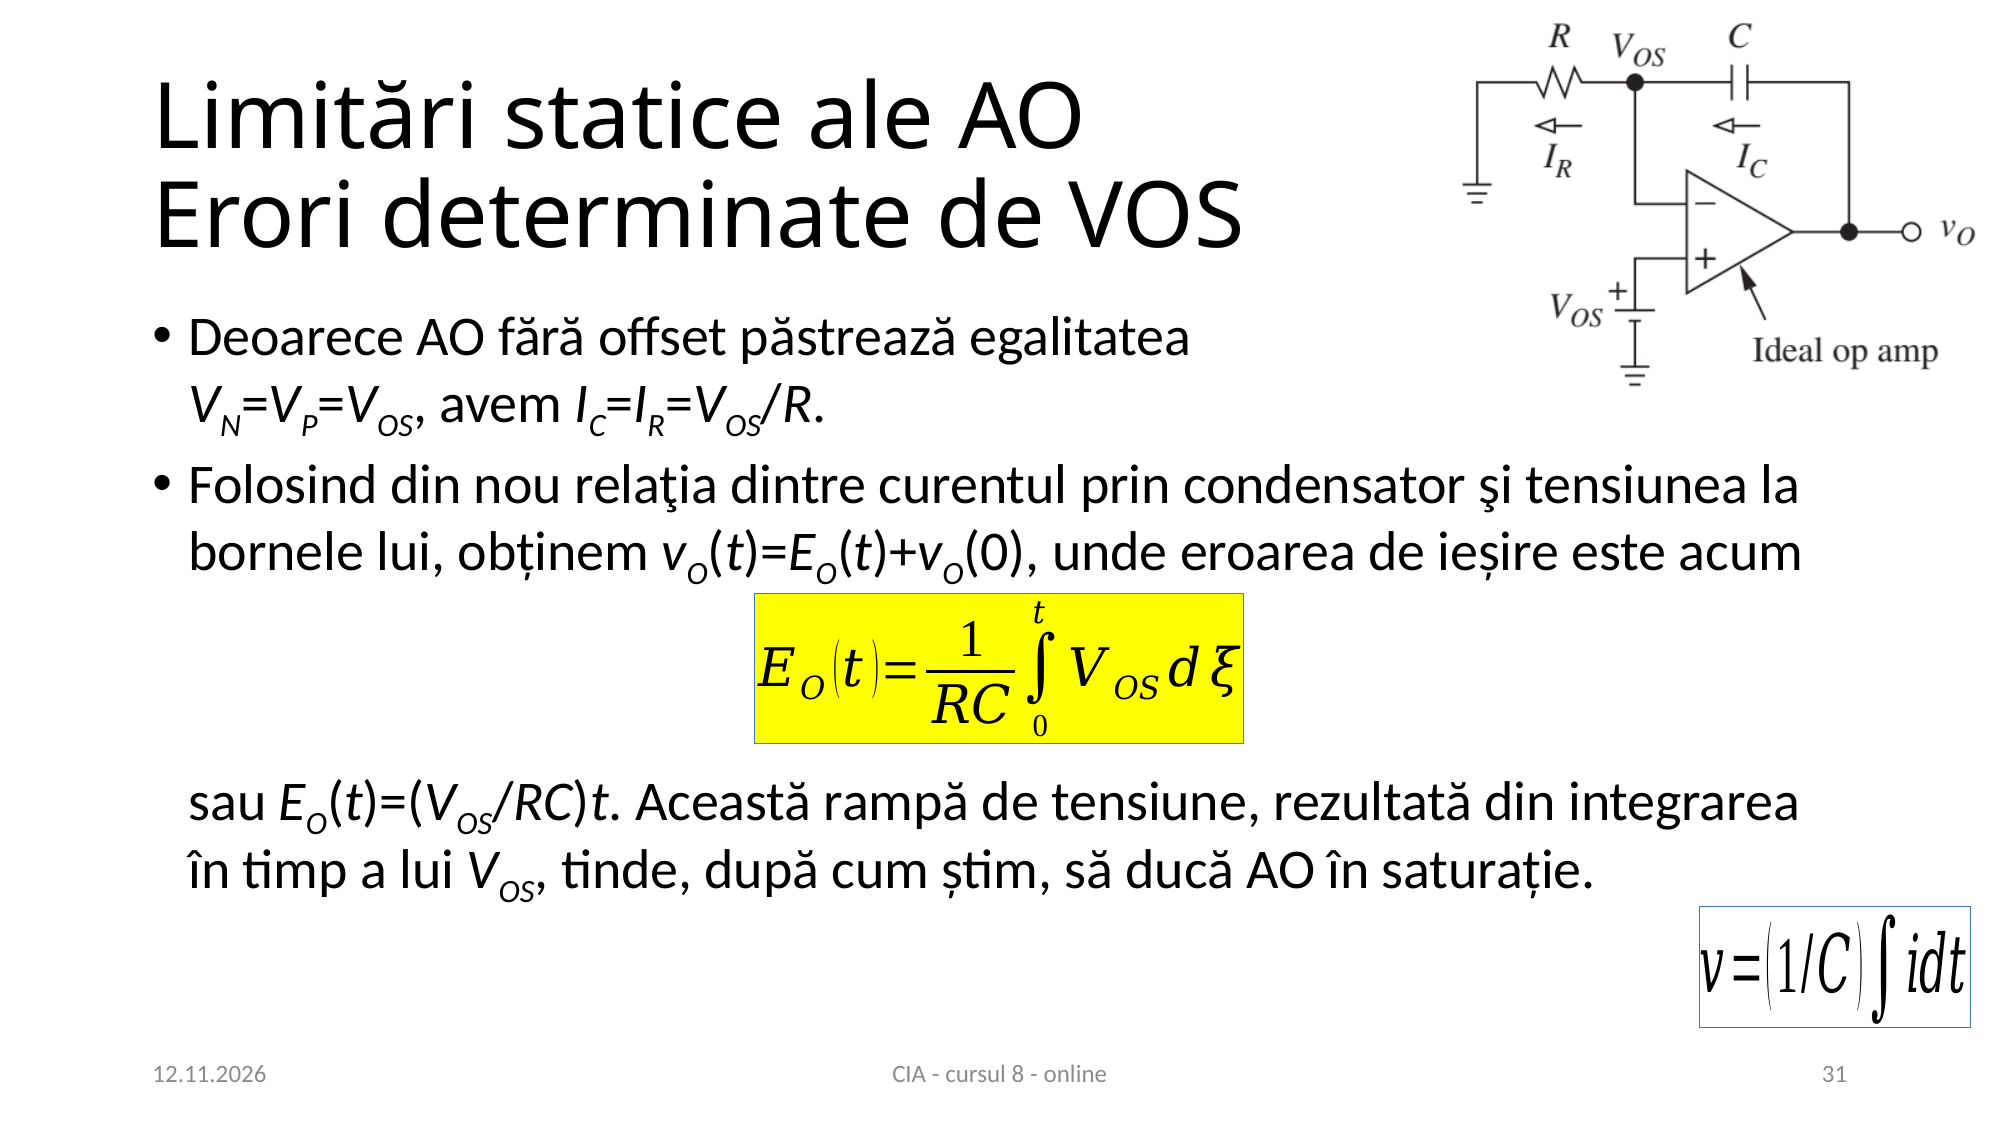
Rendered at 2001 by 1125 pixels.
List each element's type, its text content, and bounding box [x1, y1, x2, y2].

slide_number 31 [1412, 1042, 1863, 1103]
list Deoarece AO fără offset păstrează egalitatea VN=VP=VOS, avem IC=IR=VOS/R. Folosind din nou relaţia dintre curentul prin condensator şi tensiunea la bornele lui, obținem vO(t)=EO(t)+vO(0), unde eroarea de ieșire este acum sau EO(t)=(VOS/RC)t. Această rampă de tensiune, rezultată din integrarea în timp a lui VOS, tinde, după cum știm, să ducă AO în saturație. [137, 299, 1863, 1014]
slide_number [137, 1042, 588, 1103]
footer CIA - cursul 8 - online [662, 1042, 1338, 1103]
title Limitări statice ale AO Erori determinate de VOS [137, 59, 1420, 278]
picture [1420, 11, 1979, 407]
